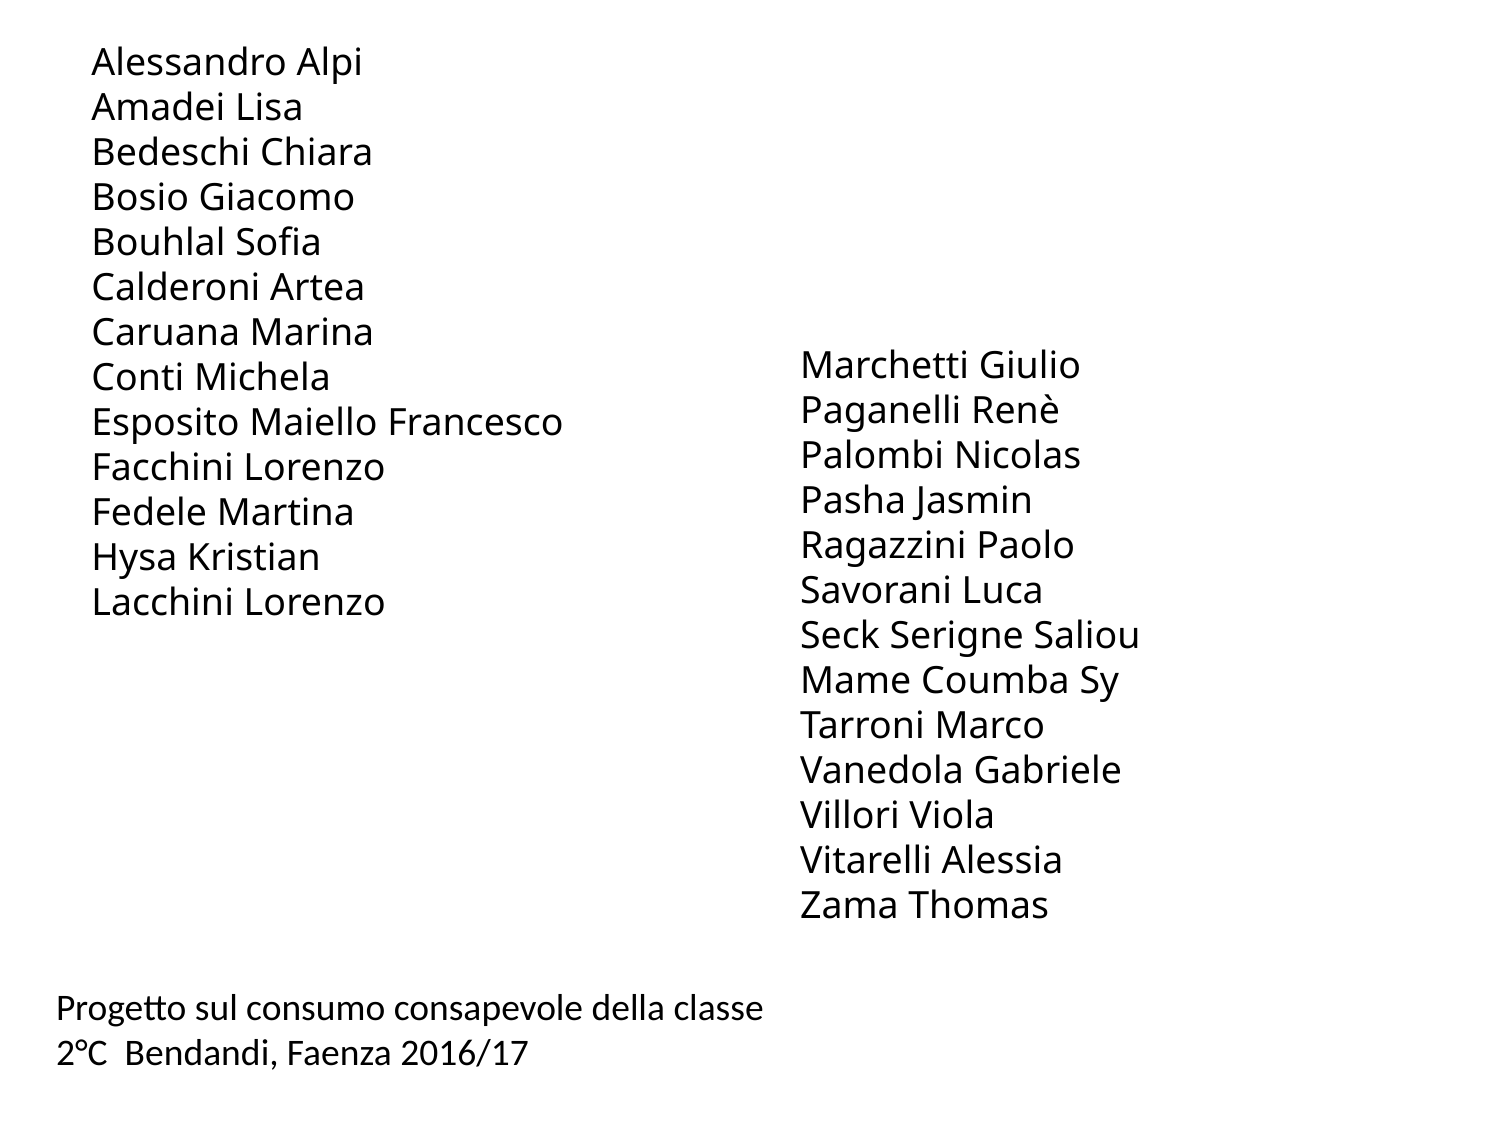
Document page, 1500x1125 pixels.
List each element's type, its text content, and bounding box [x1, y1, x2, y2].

text_box Progetto sul consumo consapevole della classe 2°C Bendandi, Faenza 2016/17 [41, 975, 792, 1081]
text_box Alessandro Alpi Amadei Lisa Bedeschi Chiara Bosio Giacomo Bouhlal Sofia Calderoni Artea Caruana Marina Conti Michela Esposito Maiello Francesco Facchini Lorenzo Fedele Martina Hysa Kristian Lacchini Lorenzo [76, 30, 597, 631]
text_box Marchetti Giulio Paganelli Renè Palombi Nicolas Pasha Jasmin Ragazzini Paolo Savorani Luca Seck Serigne Saliou Mame Coumba Sy Tarroni Marco Vanedola Gabriele Villori Viola Vitarelli Alessia Zama Thomas [785, 333, 1317, 934]
